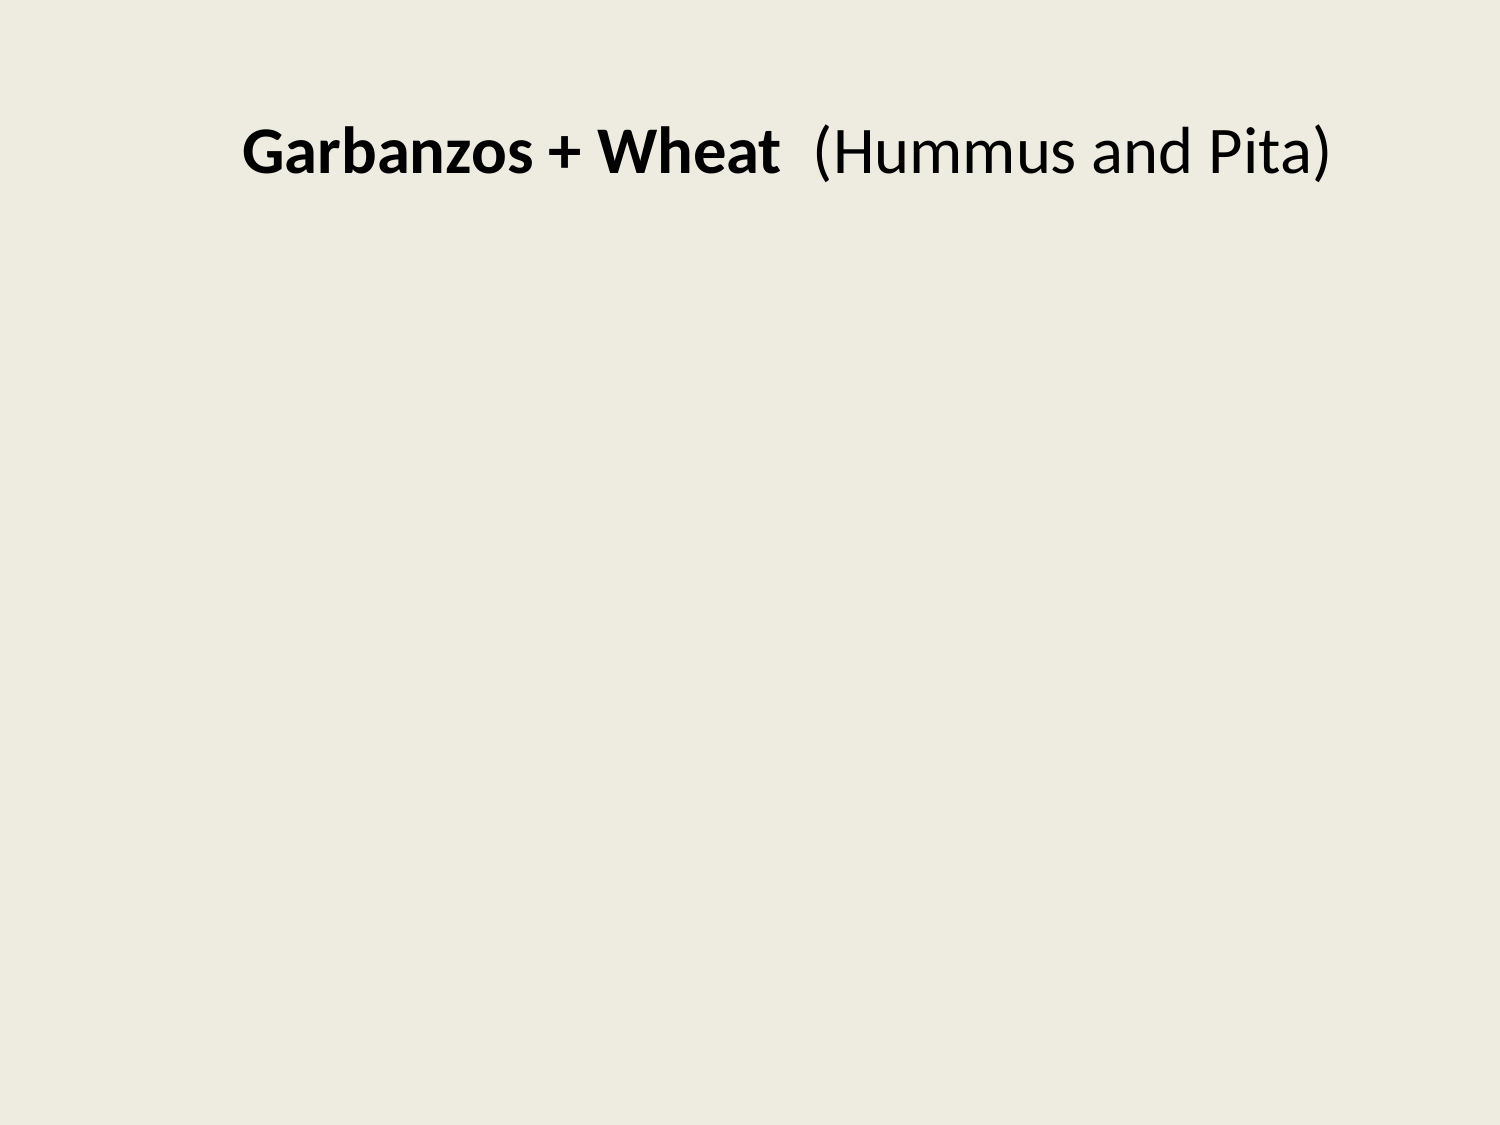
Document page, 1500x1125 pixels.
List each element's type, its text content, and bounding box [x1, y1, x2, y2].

title [0, 45, 1350, 233]
text_box Garbanzos + Wheat (Hummus and Pita) [112, 99, 1463, 195]
